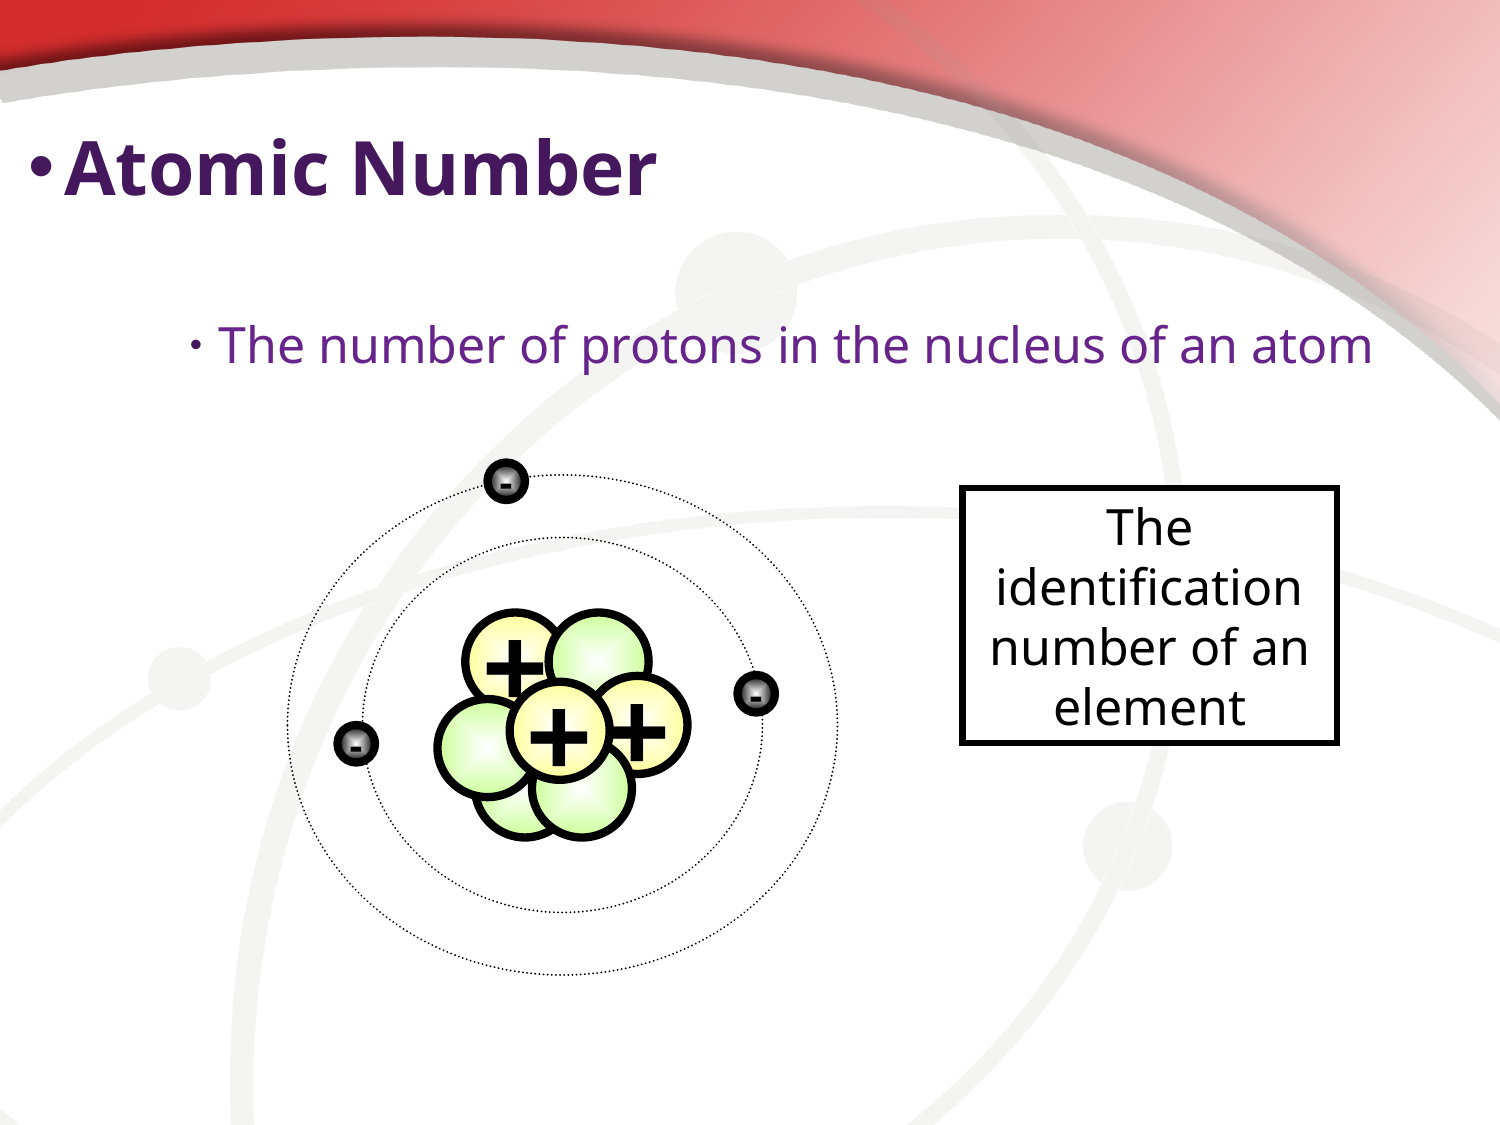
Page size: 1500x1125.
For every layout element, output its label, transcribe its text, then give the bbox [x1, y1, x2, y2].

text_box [437, 611, 688, 838]
title Atomic Number [13, 112, 1365, 218]
text_box - [737, 675, 775, 713]
picture [0, 0, 1500, 1125]
text_box - [337, 725, 376, 763]
text_box [287, 474, 838, 976]
text_box The identification number of an element [962, 488, 1338, 743]
text_box - [487, 462, 526, 501]
table_cell 0 [434, 609, 692, 842]
list The number of protons in the nucleus of an atom [174, 312, 1426, 401]
